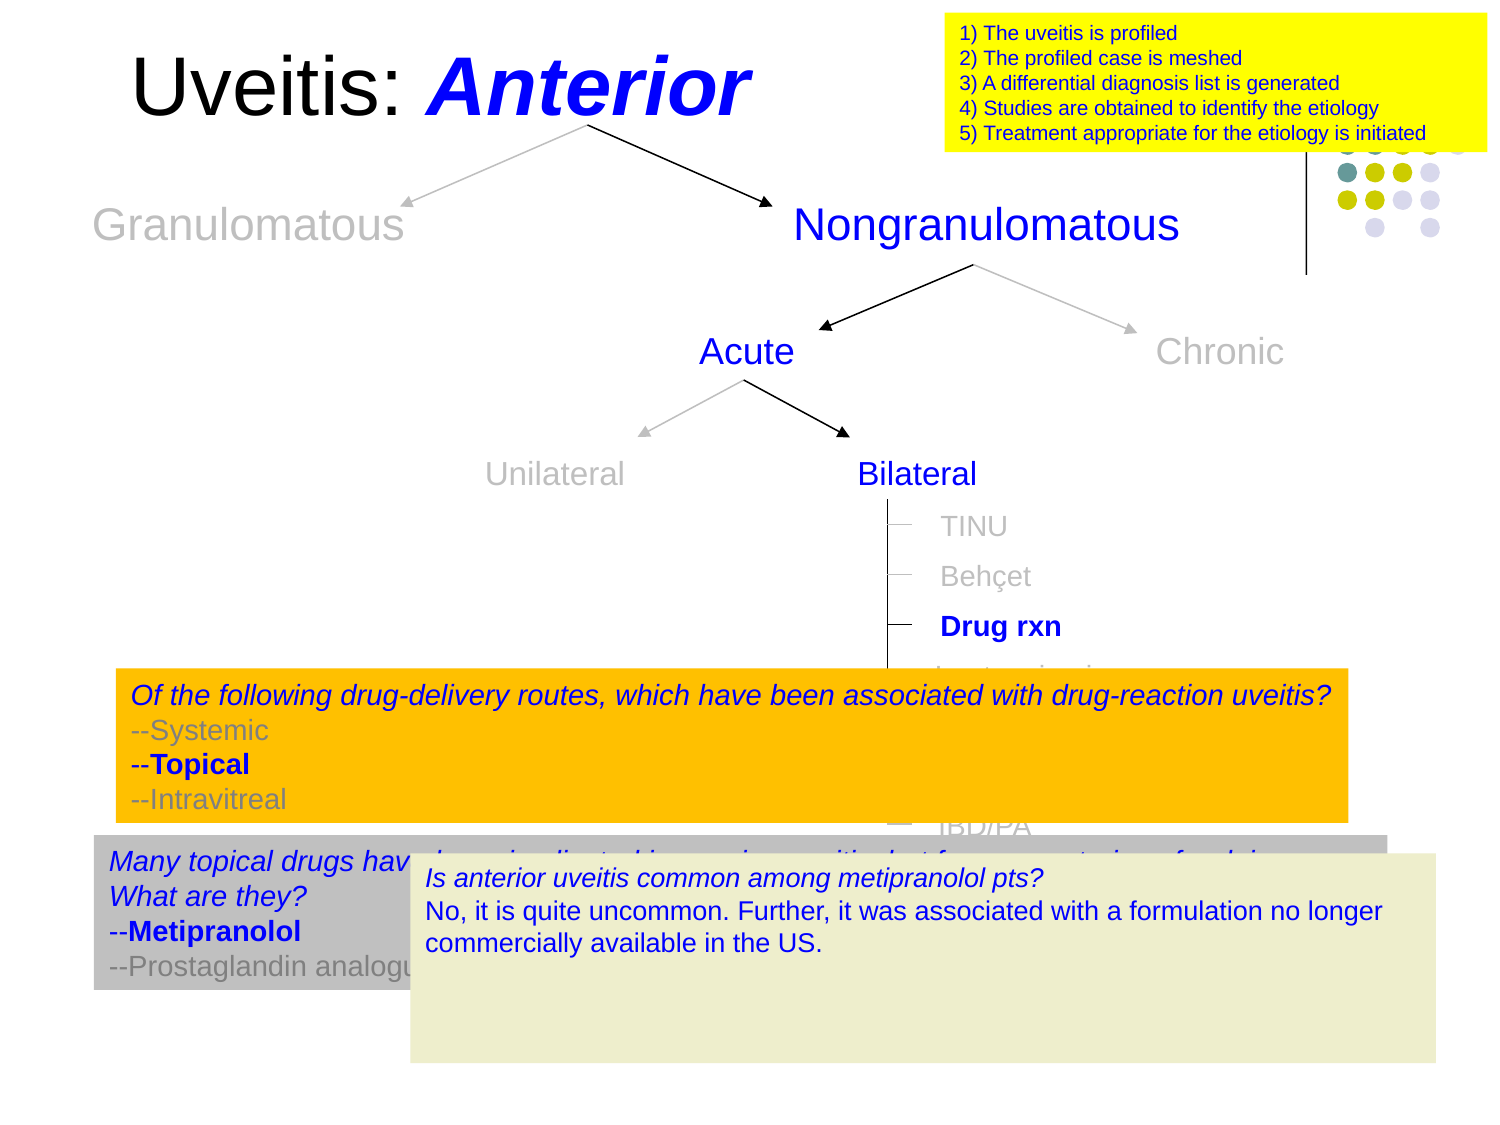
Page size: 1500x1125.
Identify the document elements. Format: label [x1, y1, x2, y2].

text_box [778, 187, 1196, 258]
text_box [77, 24, 773, 258]
text_box [944, 12, 1488, 153]
text_box [450, 444, 661, 500]
text_box [93, 444, 1436, 1064]
text_box [599, 264, 1325, 438]
